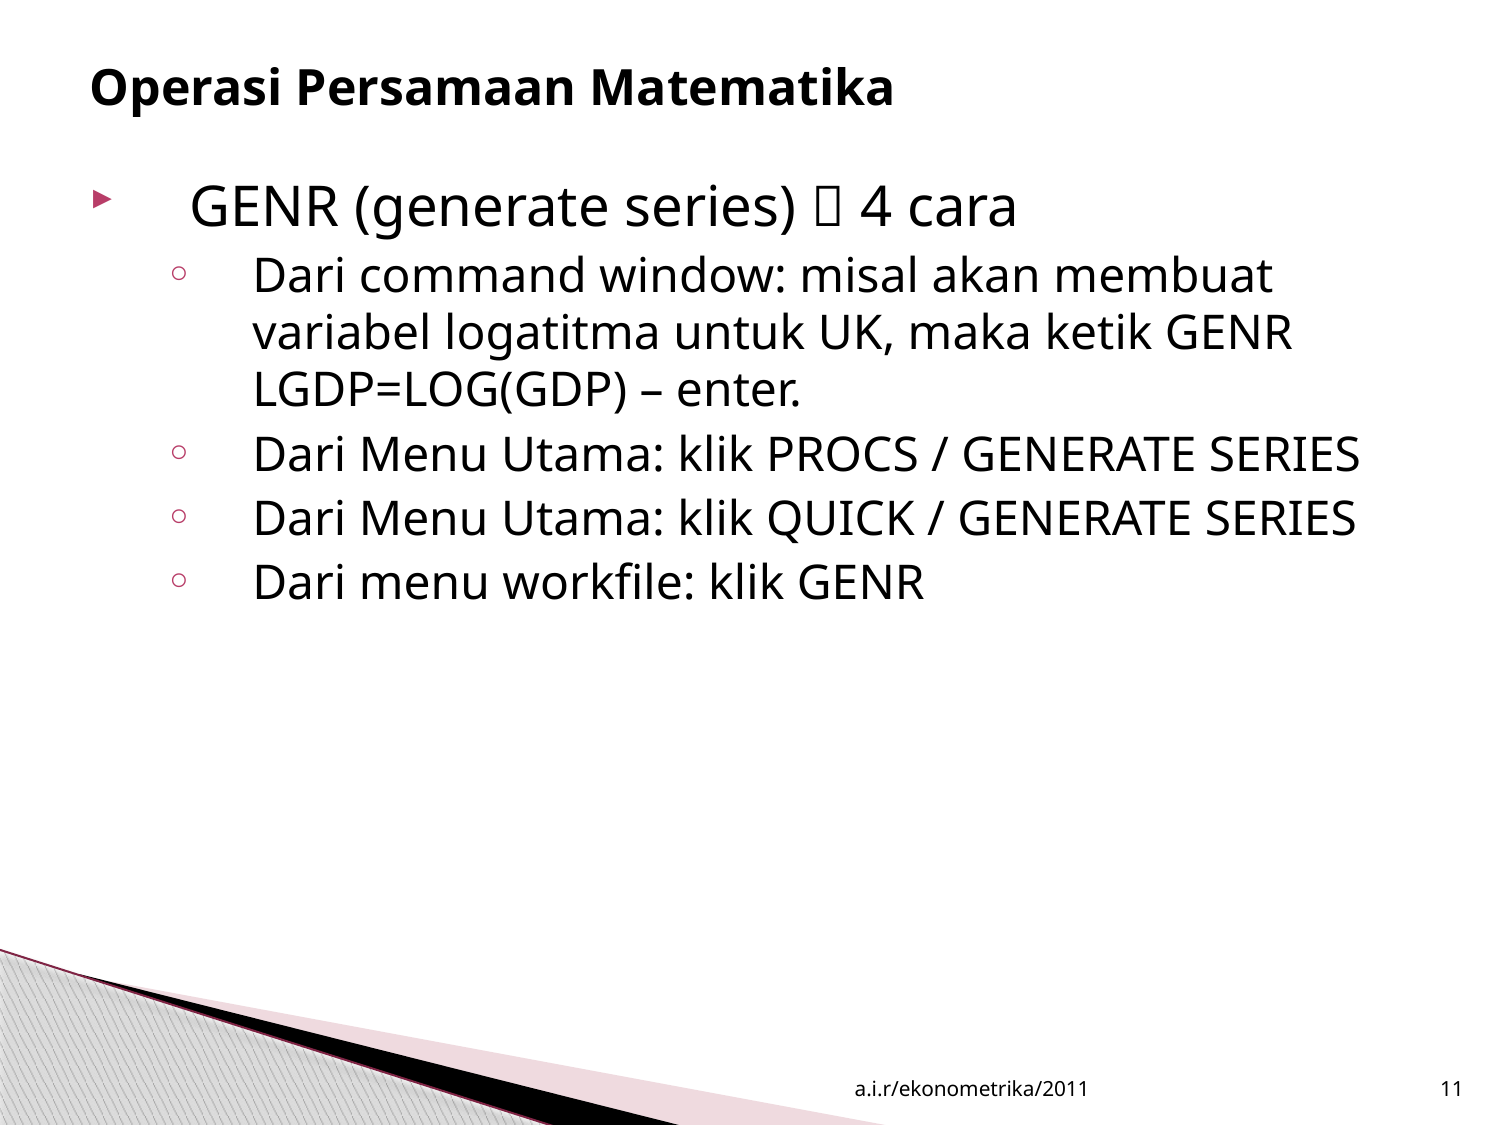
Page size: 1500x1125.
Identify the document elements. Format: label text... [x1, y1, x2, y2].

title Operasi Persamaan Matematika [75, 45, 975, 125]
slide_number 11 [1418, 1051, 1479, 1112]
footer a.i.r/ekonometrika/2011 [718, 1051, 1105, 1112]
list GENR (generate series)  4 cara Dari command window: misal akan membuat variabel logatitma untuk UK, maka ketik GENR LGDP=LOG(GDP) – enter. Dari Menu Utama: klik PROCS / GENERATE SERIES Dari Menu Utama: klik QUICK / GENERATE SERIES Dari menu workfile: klik GENR [75, 162, 1425, 1005]
